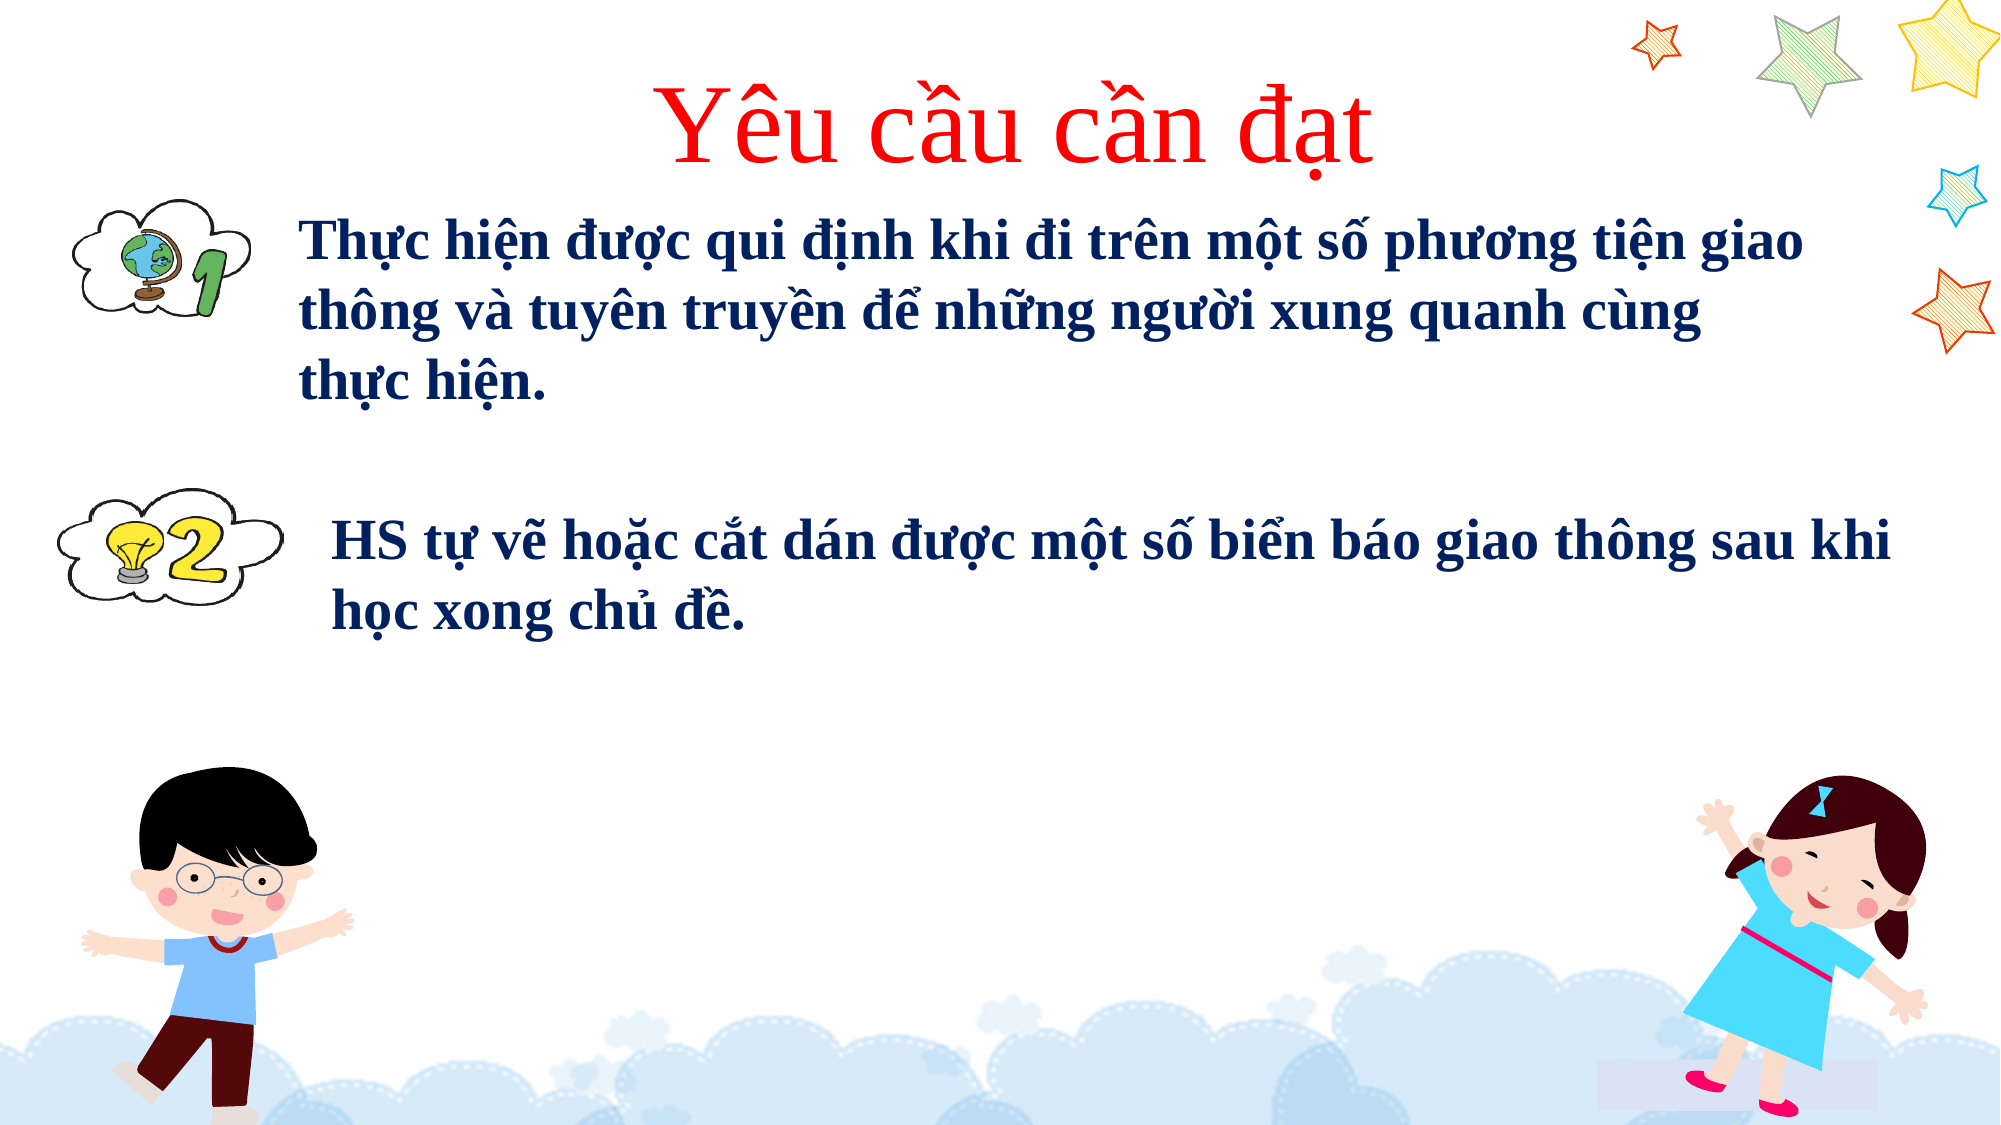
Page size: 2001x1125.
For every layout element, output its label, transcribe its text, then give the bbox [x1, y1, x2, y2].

text_box [1910, 267, 1996, 355]
text_box [1897, 0, 2000, 99]
text_box [1630, 19, 1682, 72]
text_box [72, 194, 1832, 422]
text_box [57, 488, 1964, 651]
text_box [1755, 14, 1864, 120]
picture [0, 767, 2000, 1125]
text_box [1926, 164, 1989, 229]
text_box Yêu cầu cần đạt [637, 42, 1470, 193]
